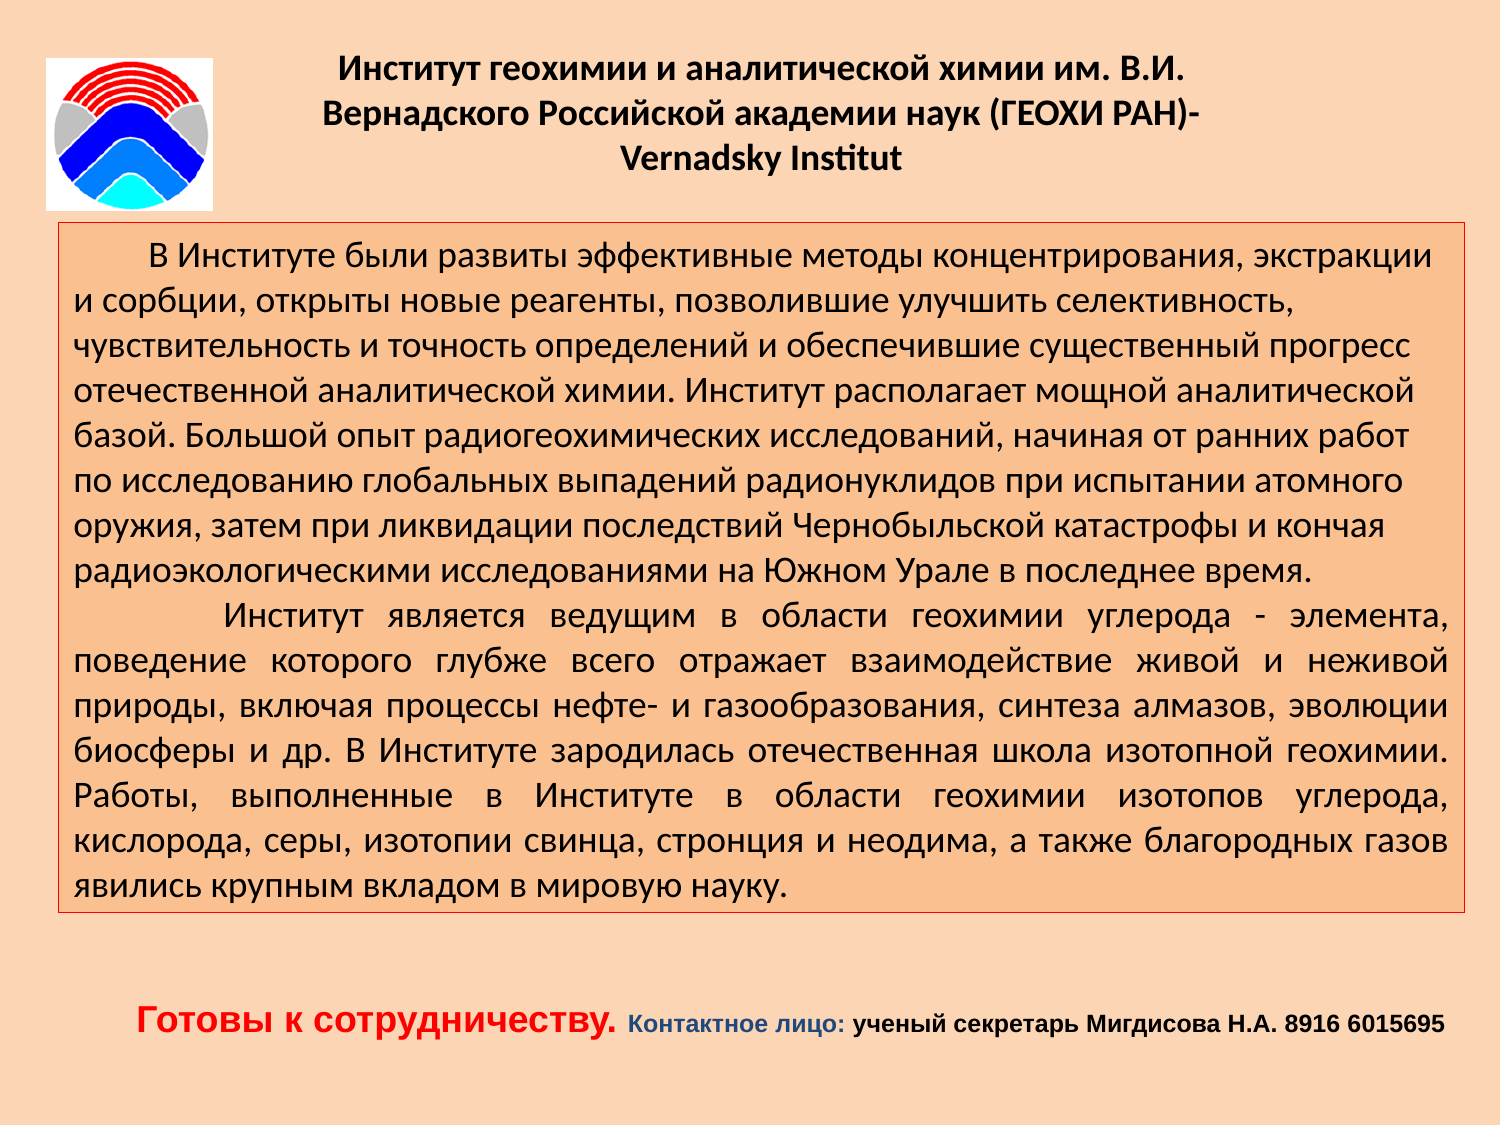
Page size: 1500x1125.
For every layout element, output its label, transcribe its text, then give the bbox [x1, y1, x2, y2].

text_box Институт геохимии и аналитической химии им. В.И. Вернадского Российской академии наук (ГЕОХИ РАН)- Vernadsky Institut [222, 35, 1301, 185]
picture [46, 58, 213, 212]
text_box Готовы к сотрудничеству. Контактное лицо: ученый секретарь Мигдисова Н.А. 8916 6015695 [121, 987, 1462, 1048]
text_box В Институте были развиты эффективные методы концентрирования, экстракции и сорбции, открыты новые реагенты, позволившие улучшить селективность, чувствительность и точность определений и обеспечившие существенный прогресс отечественной аналитической химии. Институт располагает мощной аналитической базой. Большой опыт радиогеохимических исследований, начиная от ранних работ по исследованию глобальных выпадений радионуклидов при испытании атомного оружия, затем при ликвидации последствий Чернобыльской катастрофы и кончая радиоэкологическими исследованиями на Южном Урале в последнее время. Институт является ведущим в области геохимии углерода - элемента, поведение которого глубже всего отражает взаимодействие живой и неживой природы, включая процессы нефте- и газообразования, синтеза алмазов, эволюции биосферы и др. В Институте зародилась отечественная школа изотопной геохимии. Работы, выполненные в Институте в области геохимии изотопов углерода, кислорода, серы, изотопии свинца, стронция и неодима, а также благородных газов явились крупным вкладом в мировую науку. [58, 222, 1465, 913]
